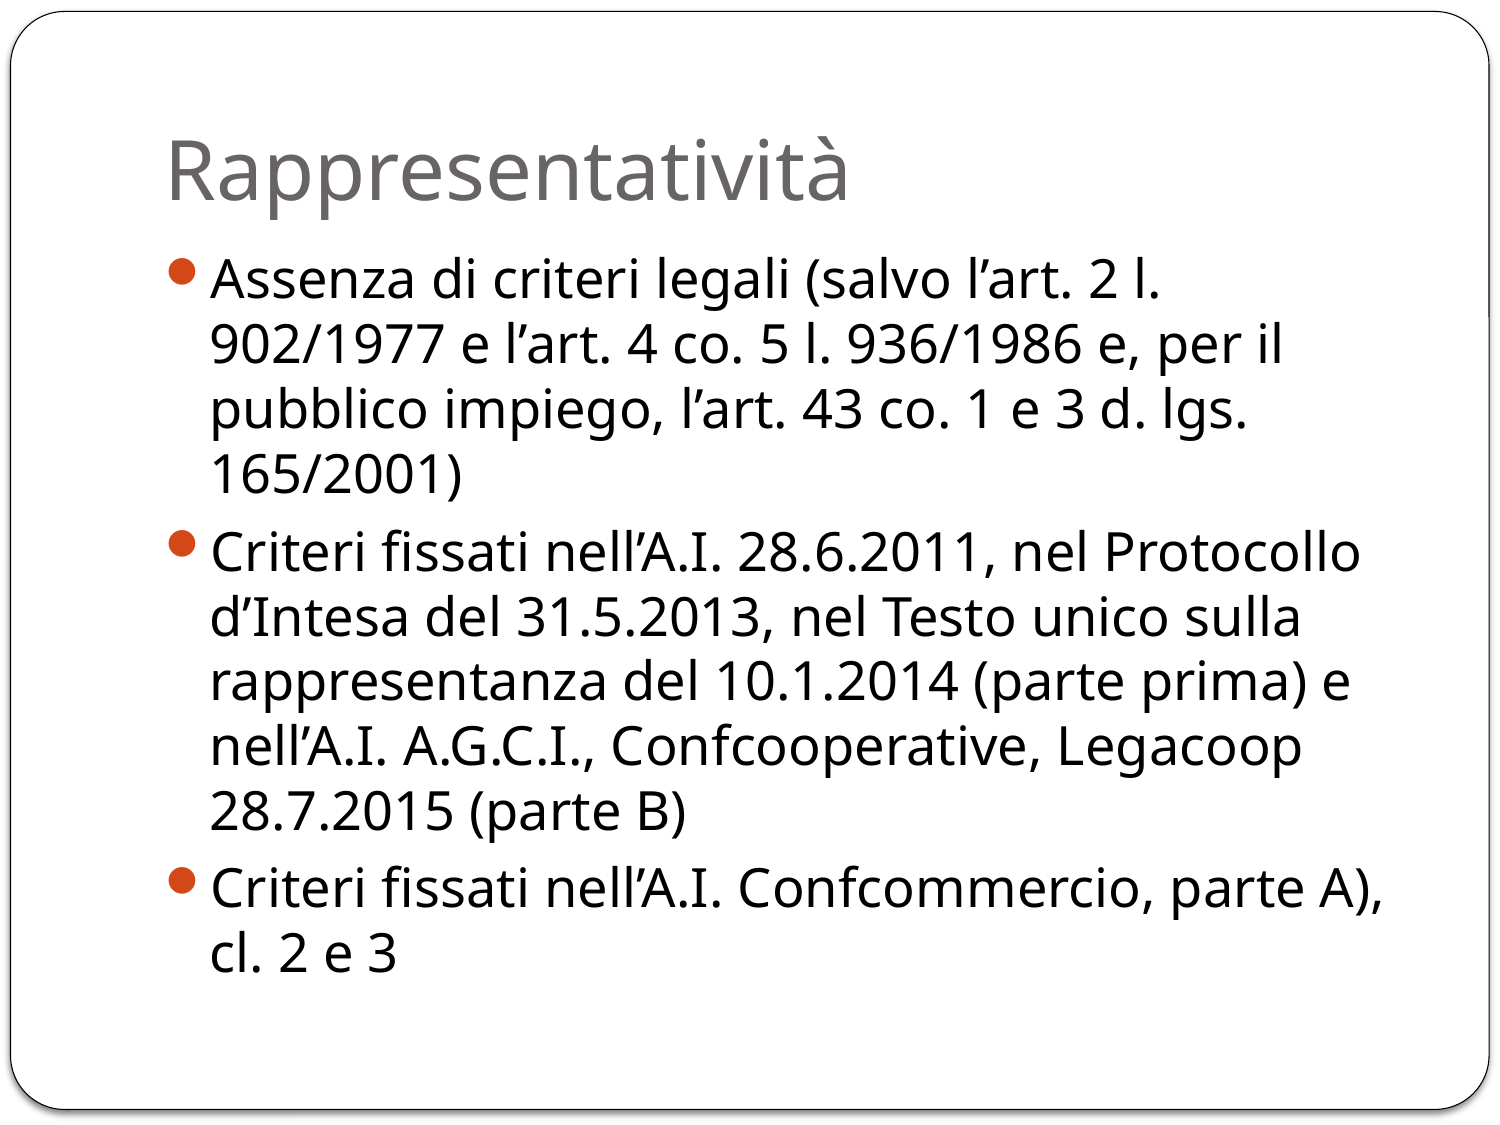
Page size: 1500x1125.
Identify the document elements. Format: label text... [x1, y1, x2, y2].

title Rappresentatività [150, 45, 1425, 233]
list Assenza di criteri legali (salvo l’art. 2 l. 902/1977 e l’art. 4 co. 5 l. 936/1986 e, per il pubblico impiego, l’art. 43 co. 1 e 3 d. lgs. 165/2001) Criteri fissati nell’A.I. 28.6.2011, nel Protocollo d’Intesa del 31.5.2013, nel Testo unico sulla rappresentanza del 10.1.2014 (parte prima) e nell’A.I. A.G.C.I., Confcooperative, Legacoop 28.7.2015 (parte B) Criteri fissati nell’A.I. Confcommercio, parte A), cl. 2 e 3 [150, 237, 1425, 988]
